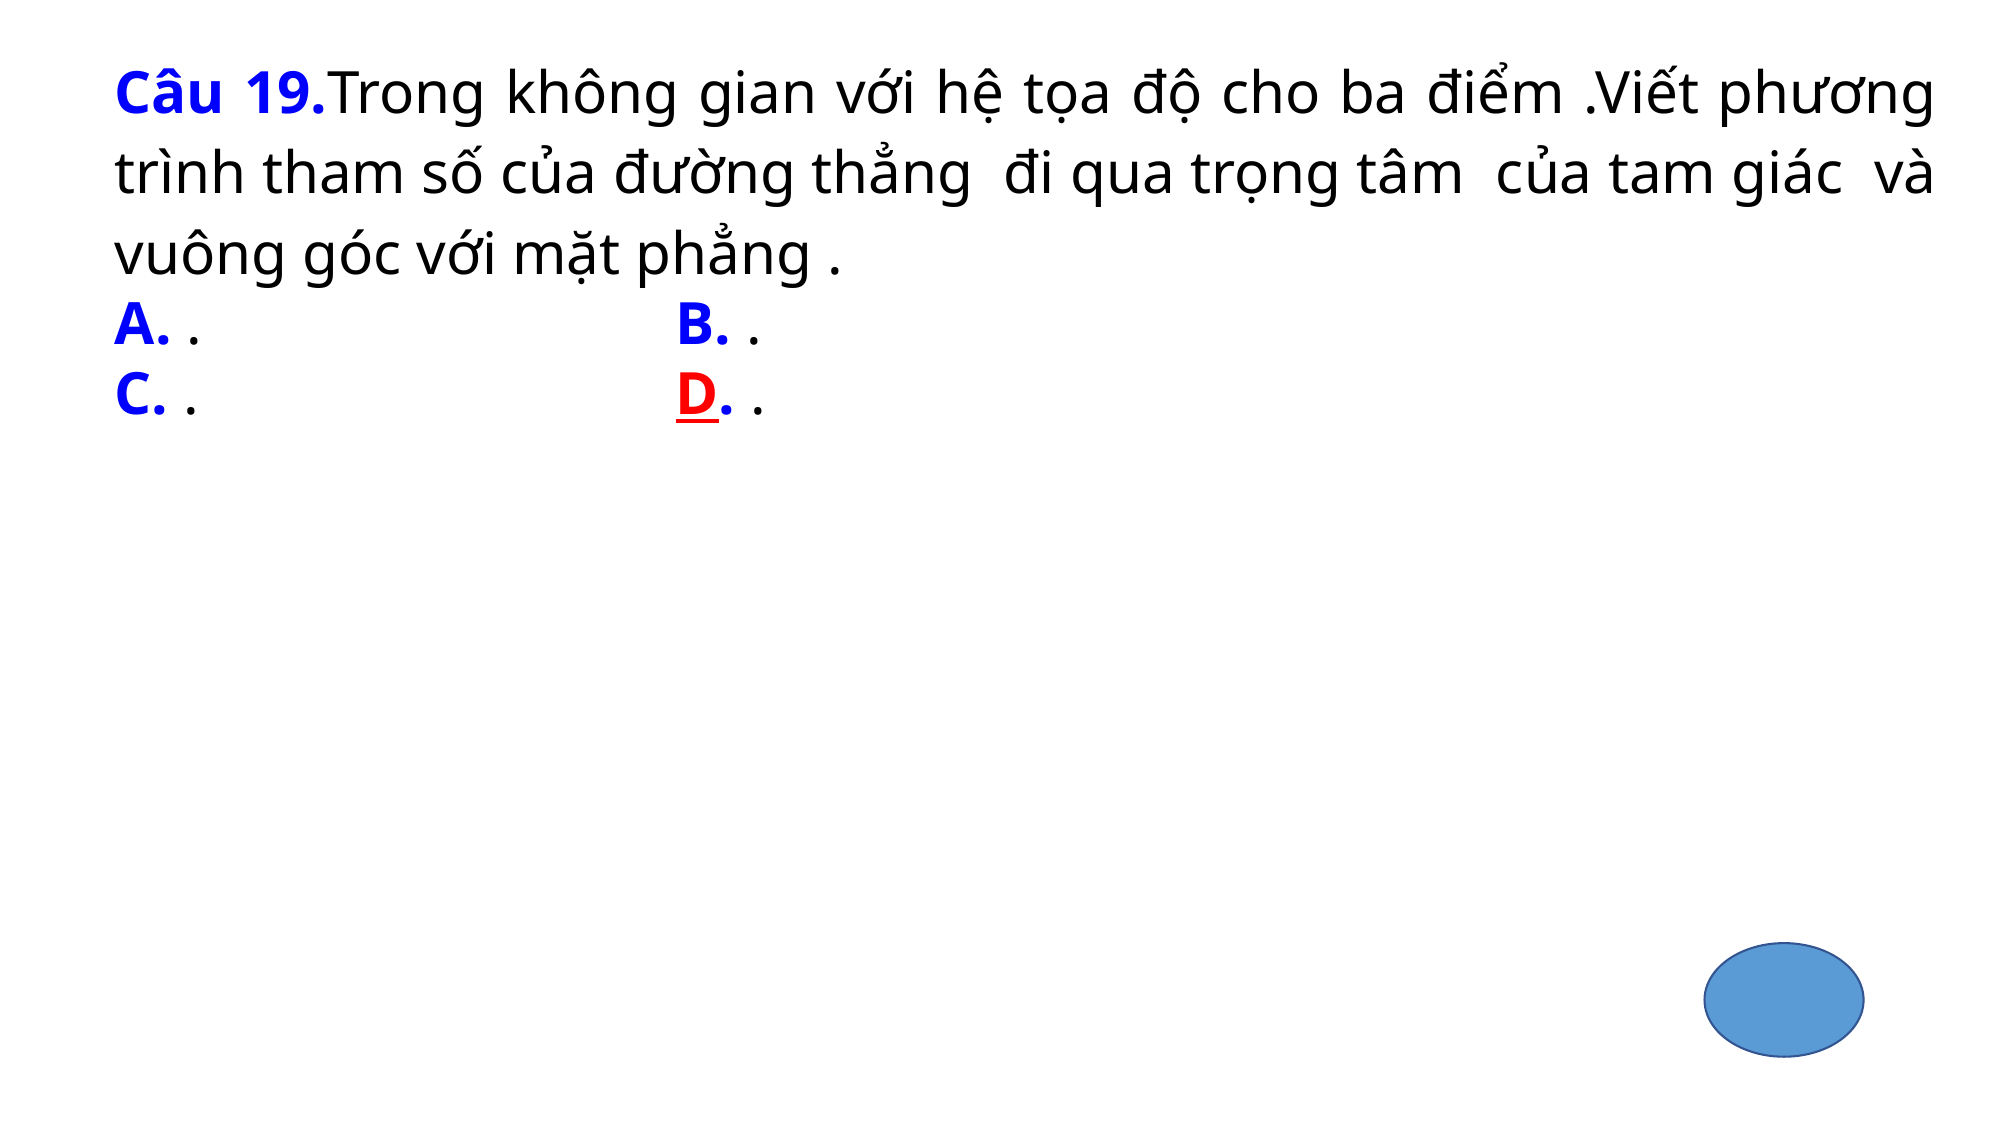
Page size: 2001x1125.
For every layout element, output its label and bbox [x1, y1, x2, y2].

text_box [1703, 942, 1865, 1058]
